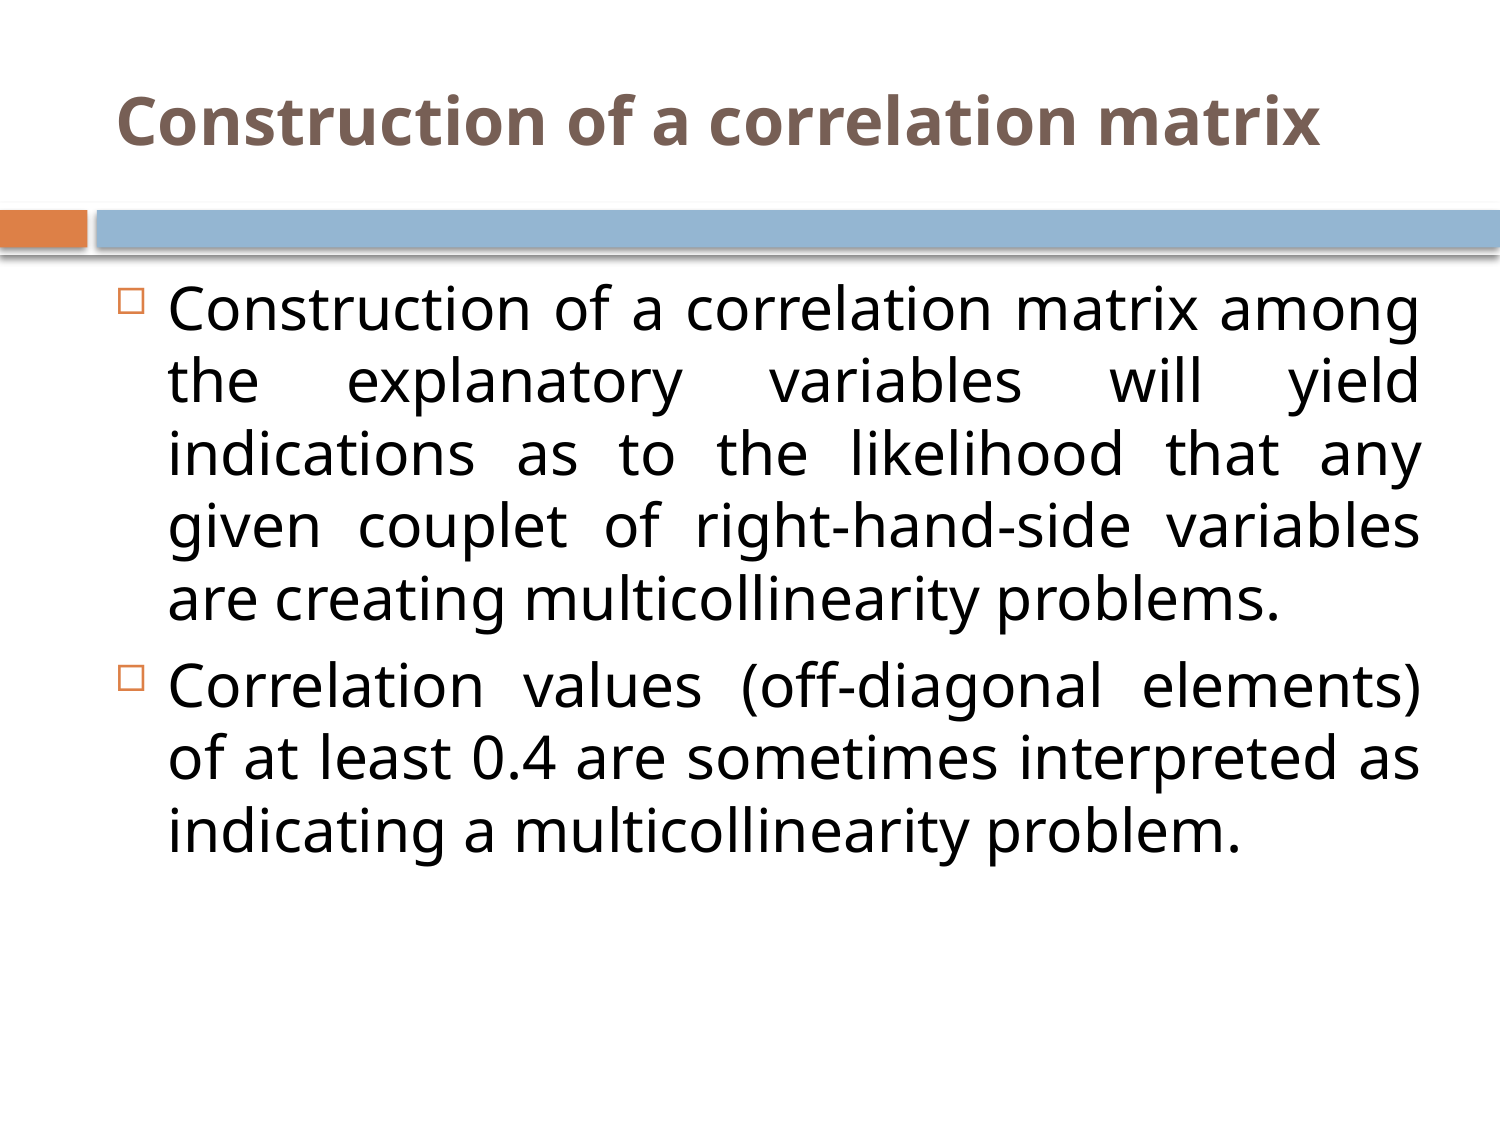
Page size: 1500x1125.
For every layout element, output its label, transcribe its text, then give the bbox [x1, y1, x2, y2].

title Construction of a correlation matrix [100, 37, 1438, 200]
list Construction of a correlation matrix among the explanatory variables will yield indications as to the likelihood that any given couplet of right-hand-side variables are creating multicollinearity problems. Correlation values (off-diagonal elements) of at least 0.4 are sometimes interpreted as indicating a multicollinearity problem. [100, 262, 1438, 1000]
